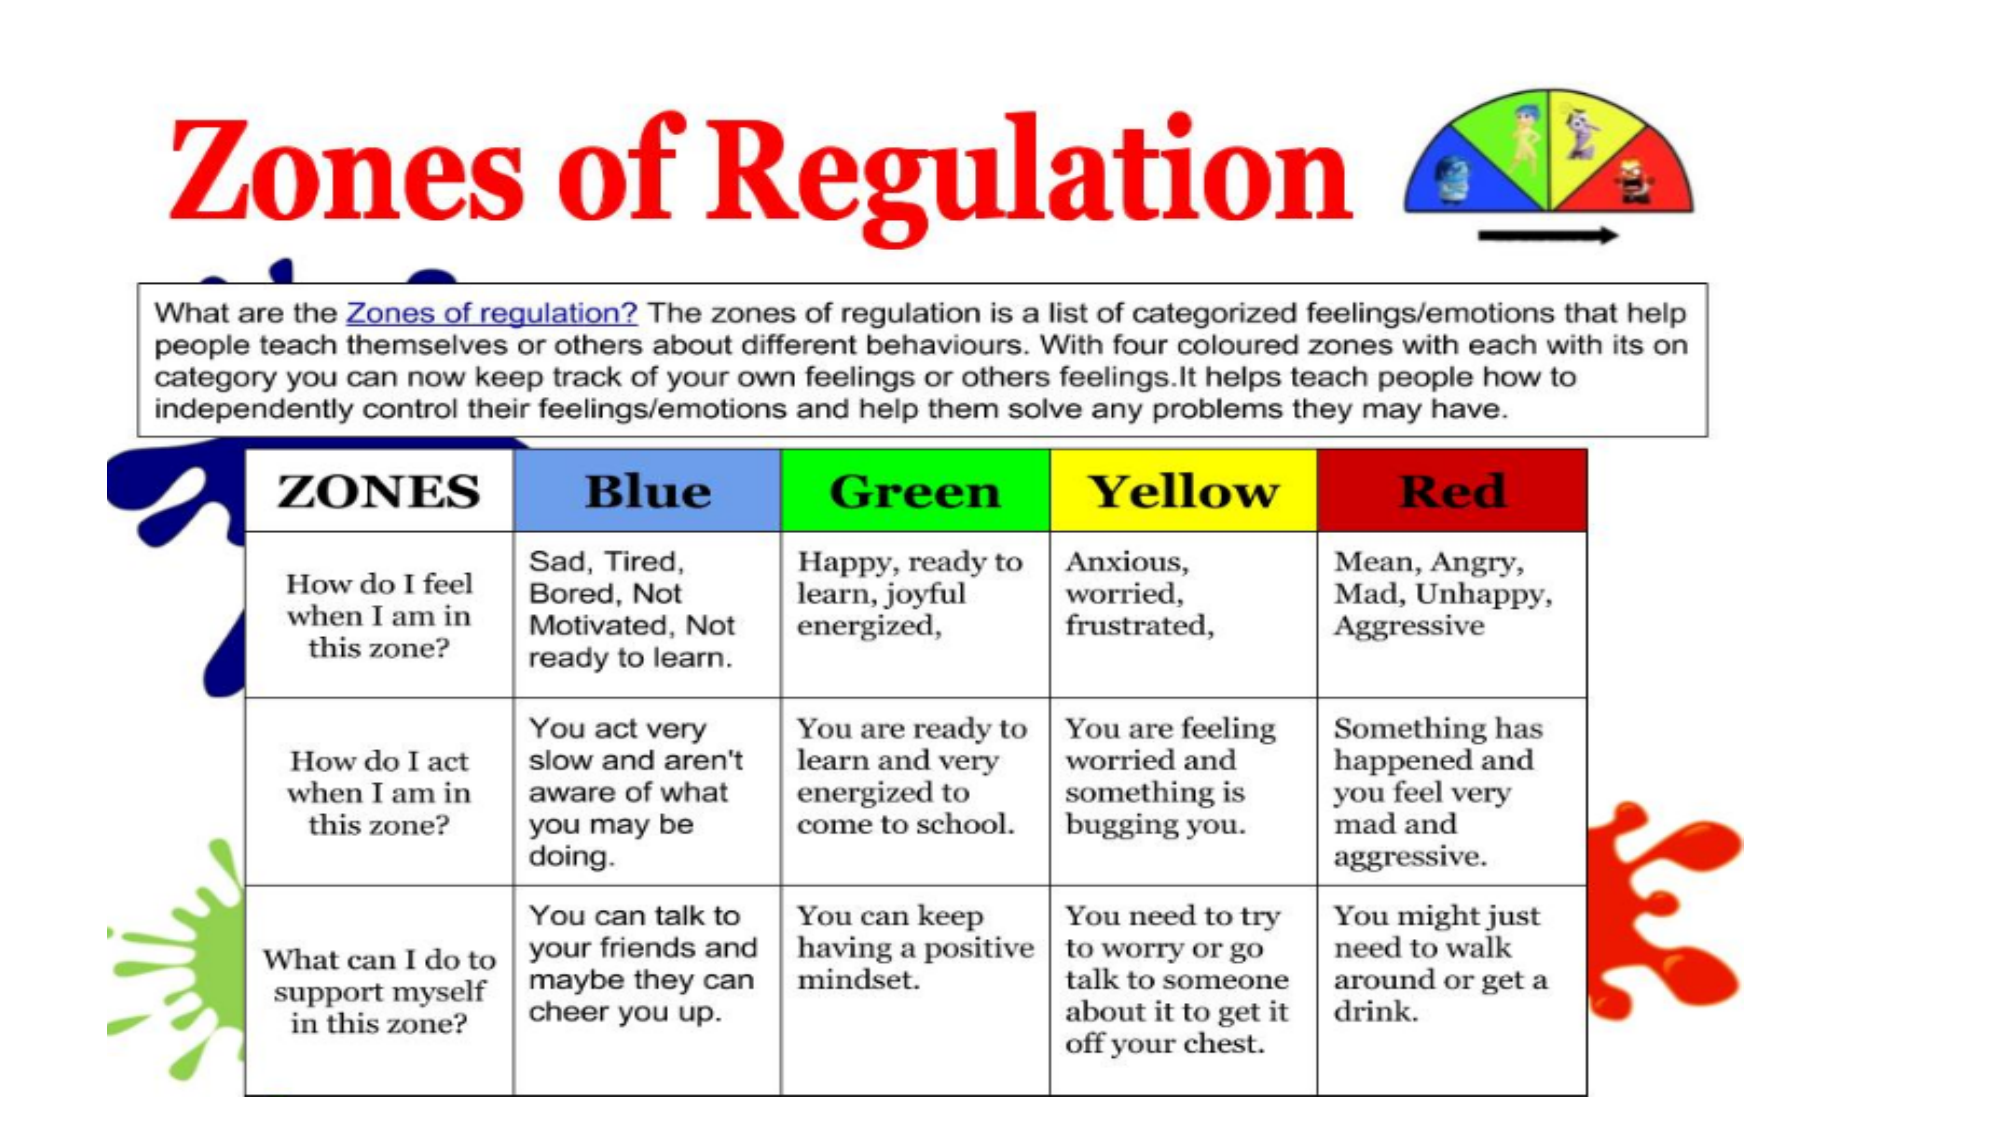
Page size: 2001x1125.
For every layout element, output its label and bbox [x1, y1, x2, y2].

picture [106, 62, 1744, 1097]
